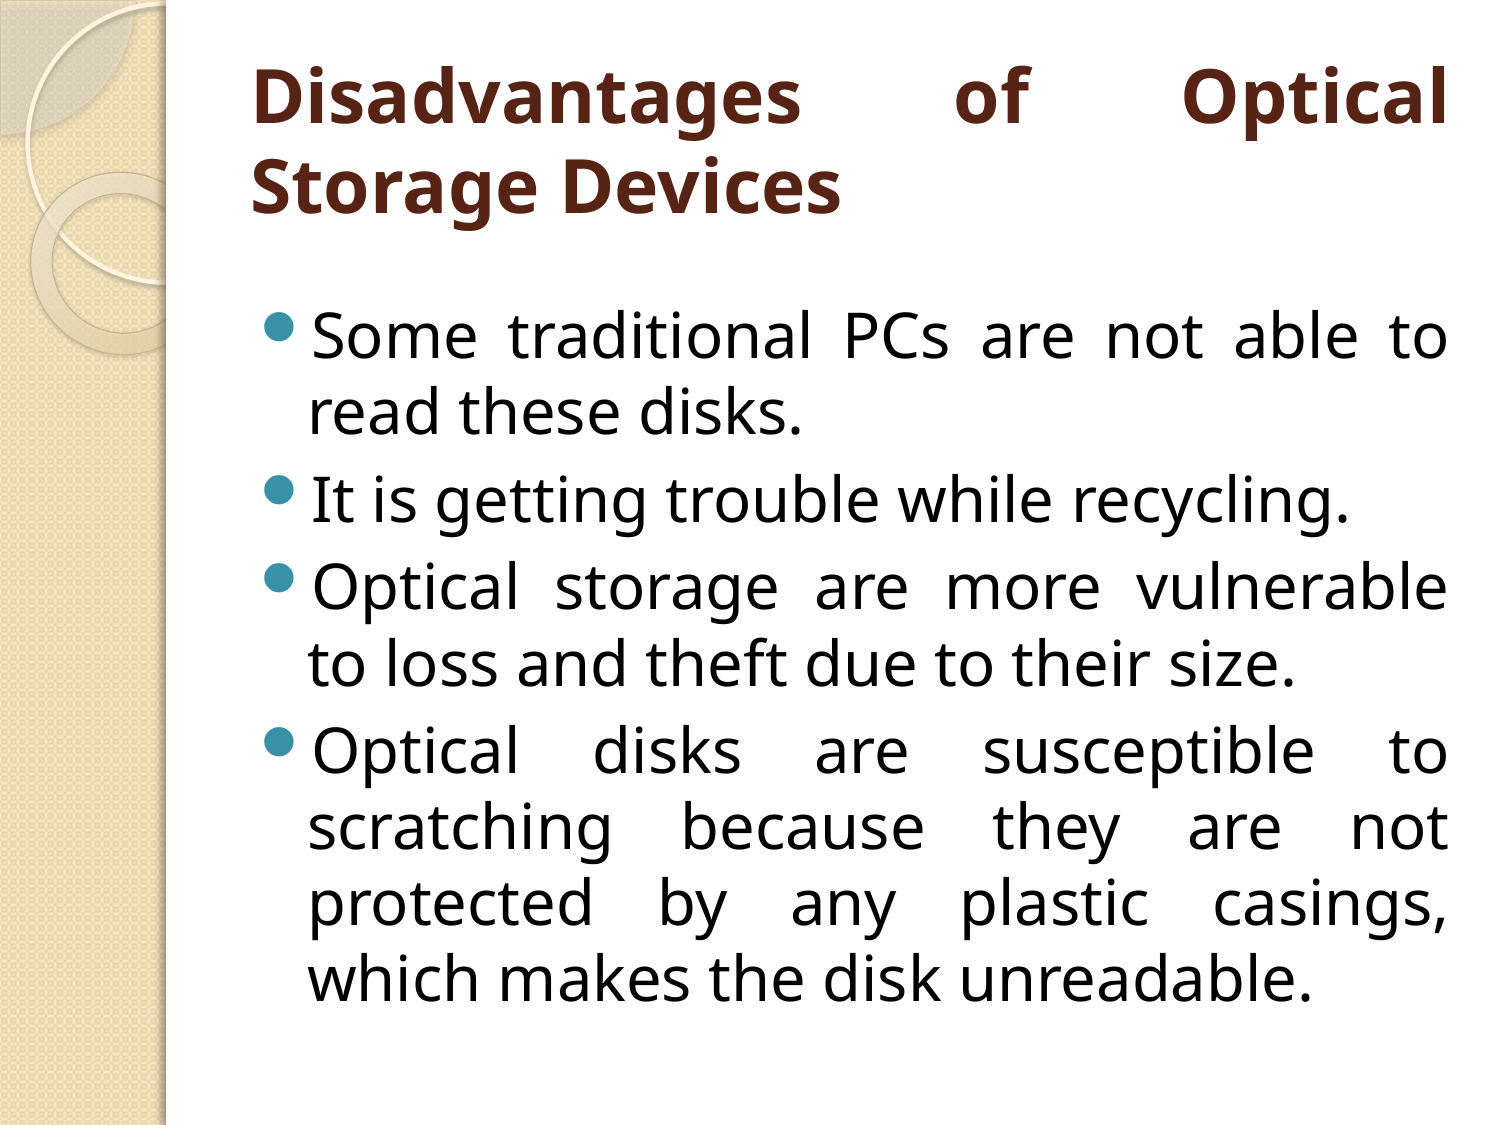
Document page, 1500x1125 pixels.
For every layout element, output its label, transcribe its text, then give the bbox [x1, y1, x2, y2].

list Some traditional PCs are not able to read these disks. It is getting trouble while recycling. Optical storage are more vulnerable to loss and theft due to their size. Optical disks are susceptible to scratching because they are not protected by any plastic casings, which makes the disk unreadable. [235, 287, 1466, 1025]
title Disadvantages of Optical Storage Devices [235, 45, 1466, 233]
